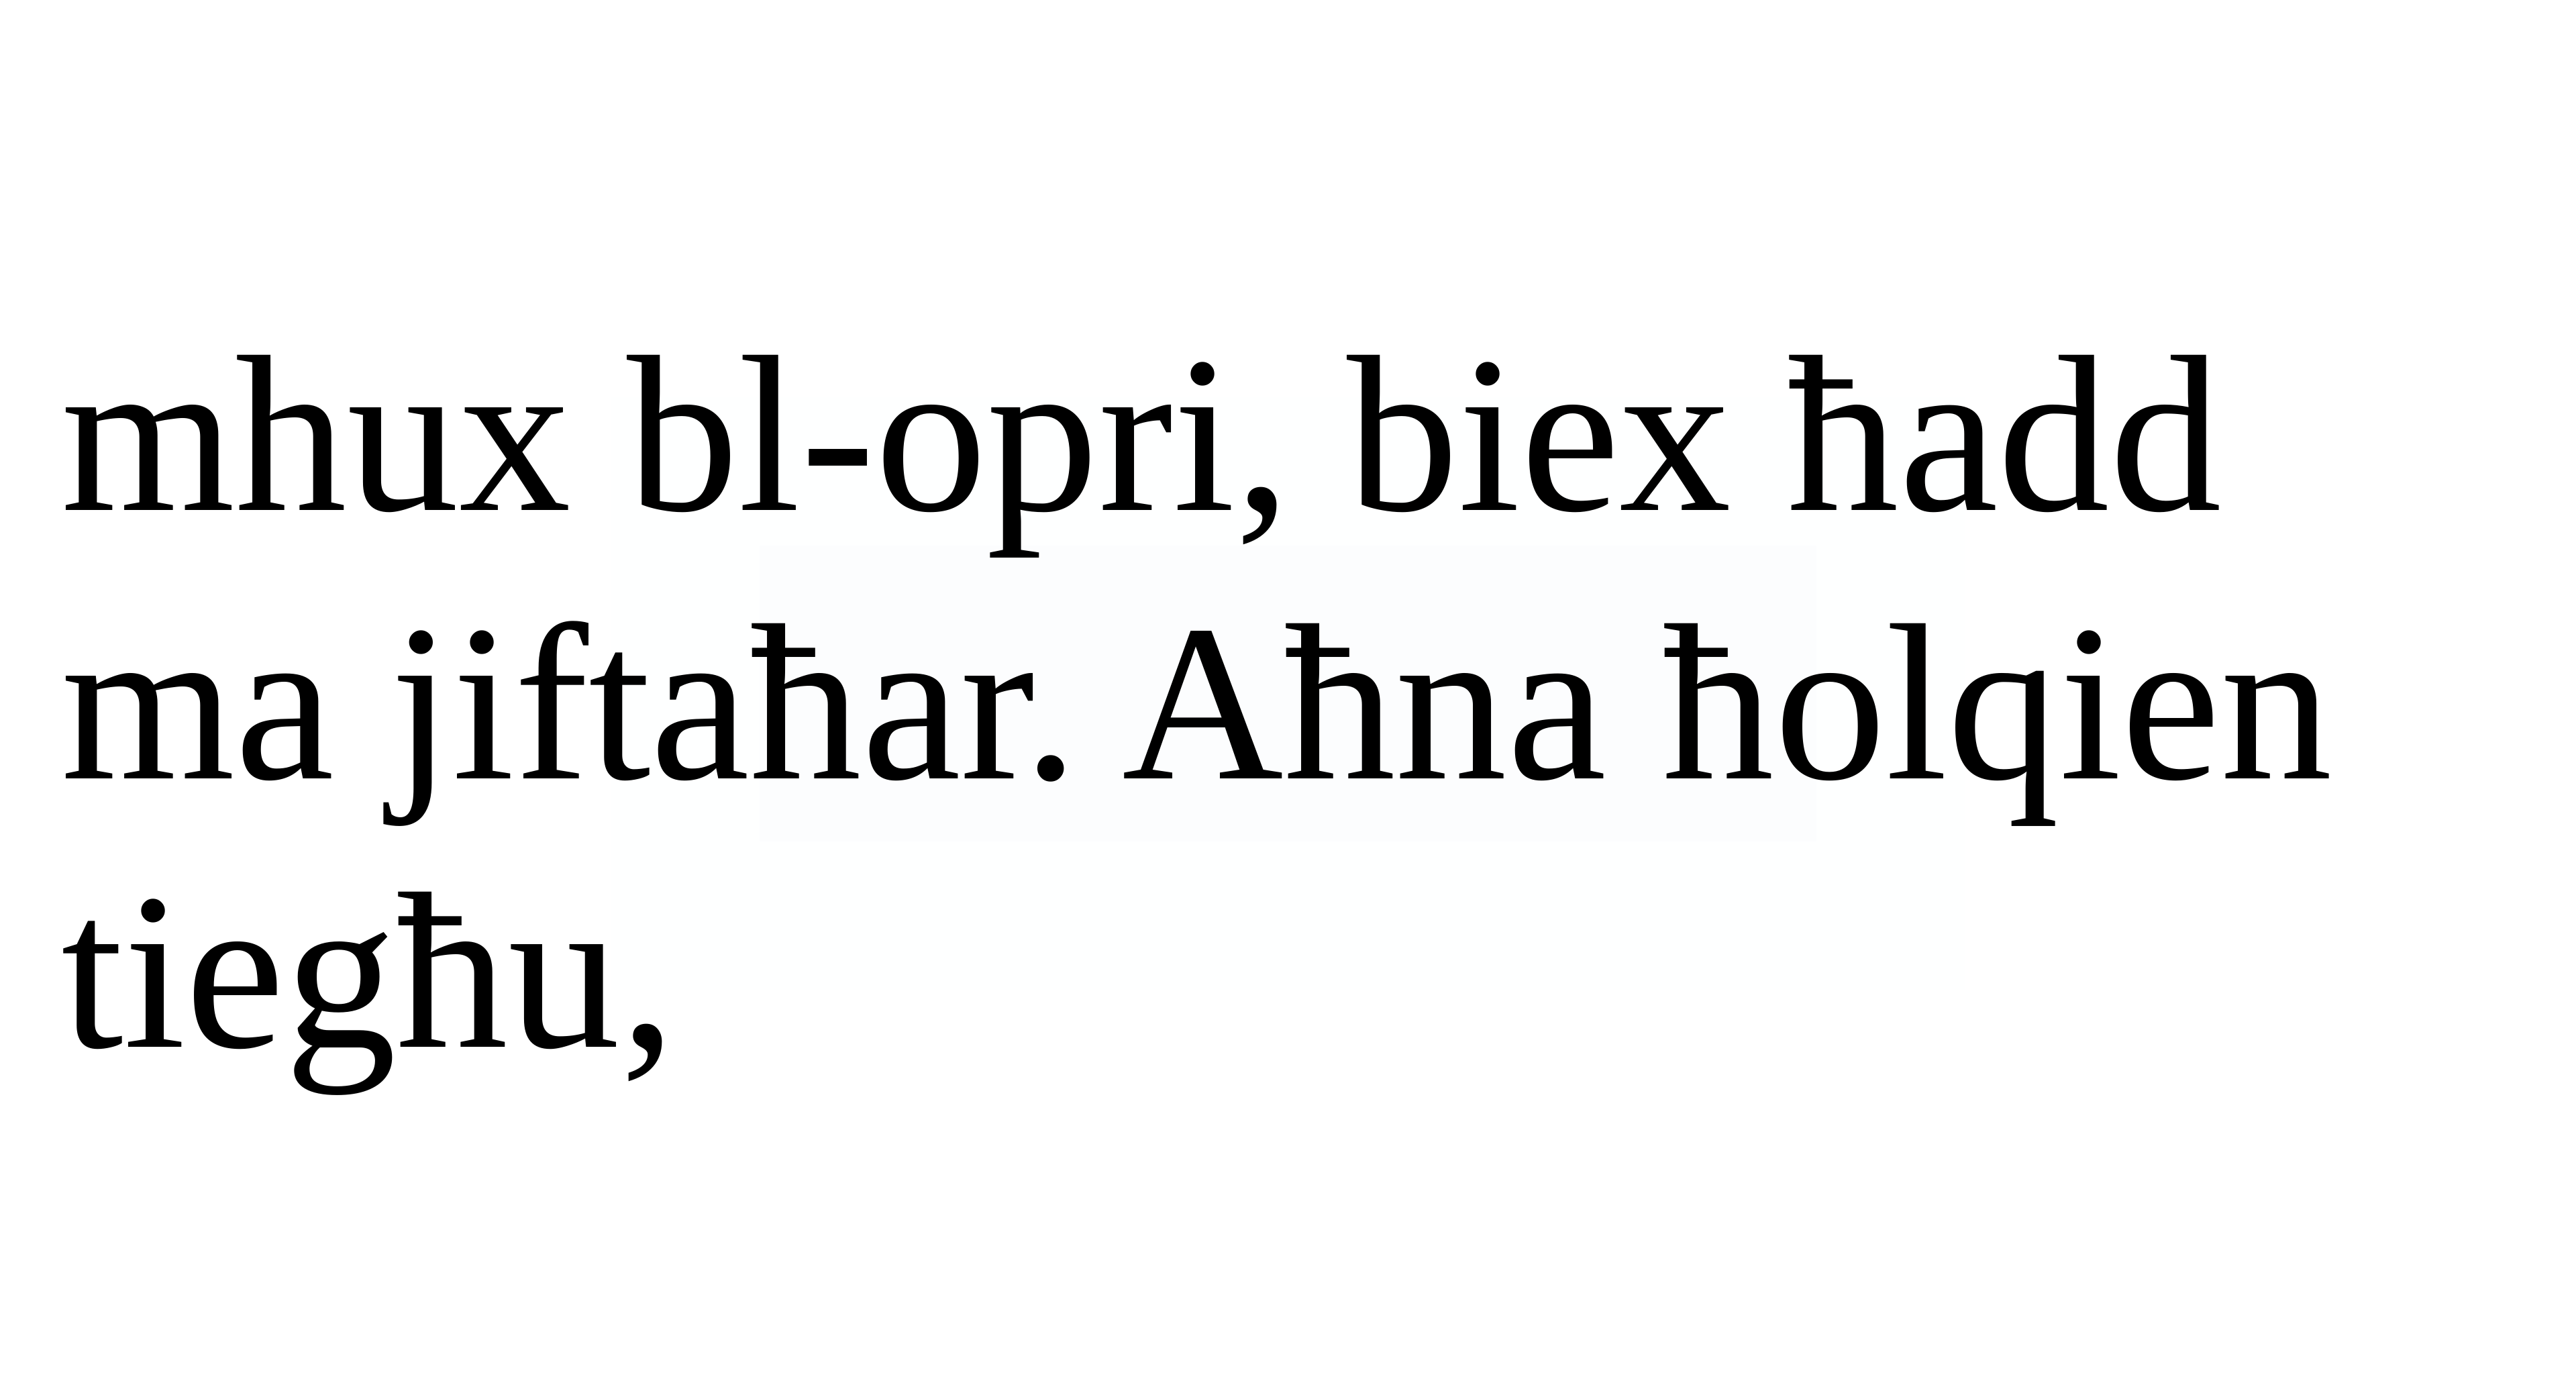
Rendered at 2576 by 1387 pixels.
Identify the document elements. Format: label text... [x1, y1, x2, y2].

text_box mhux bl-opri, biex ħadd ma jiftaħar. Aħna ħolqien tiegħu, [39, 275, 2553, 1103]
